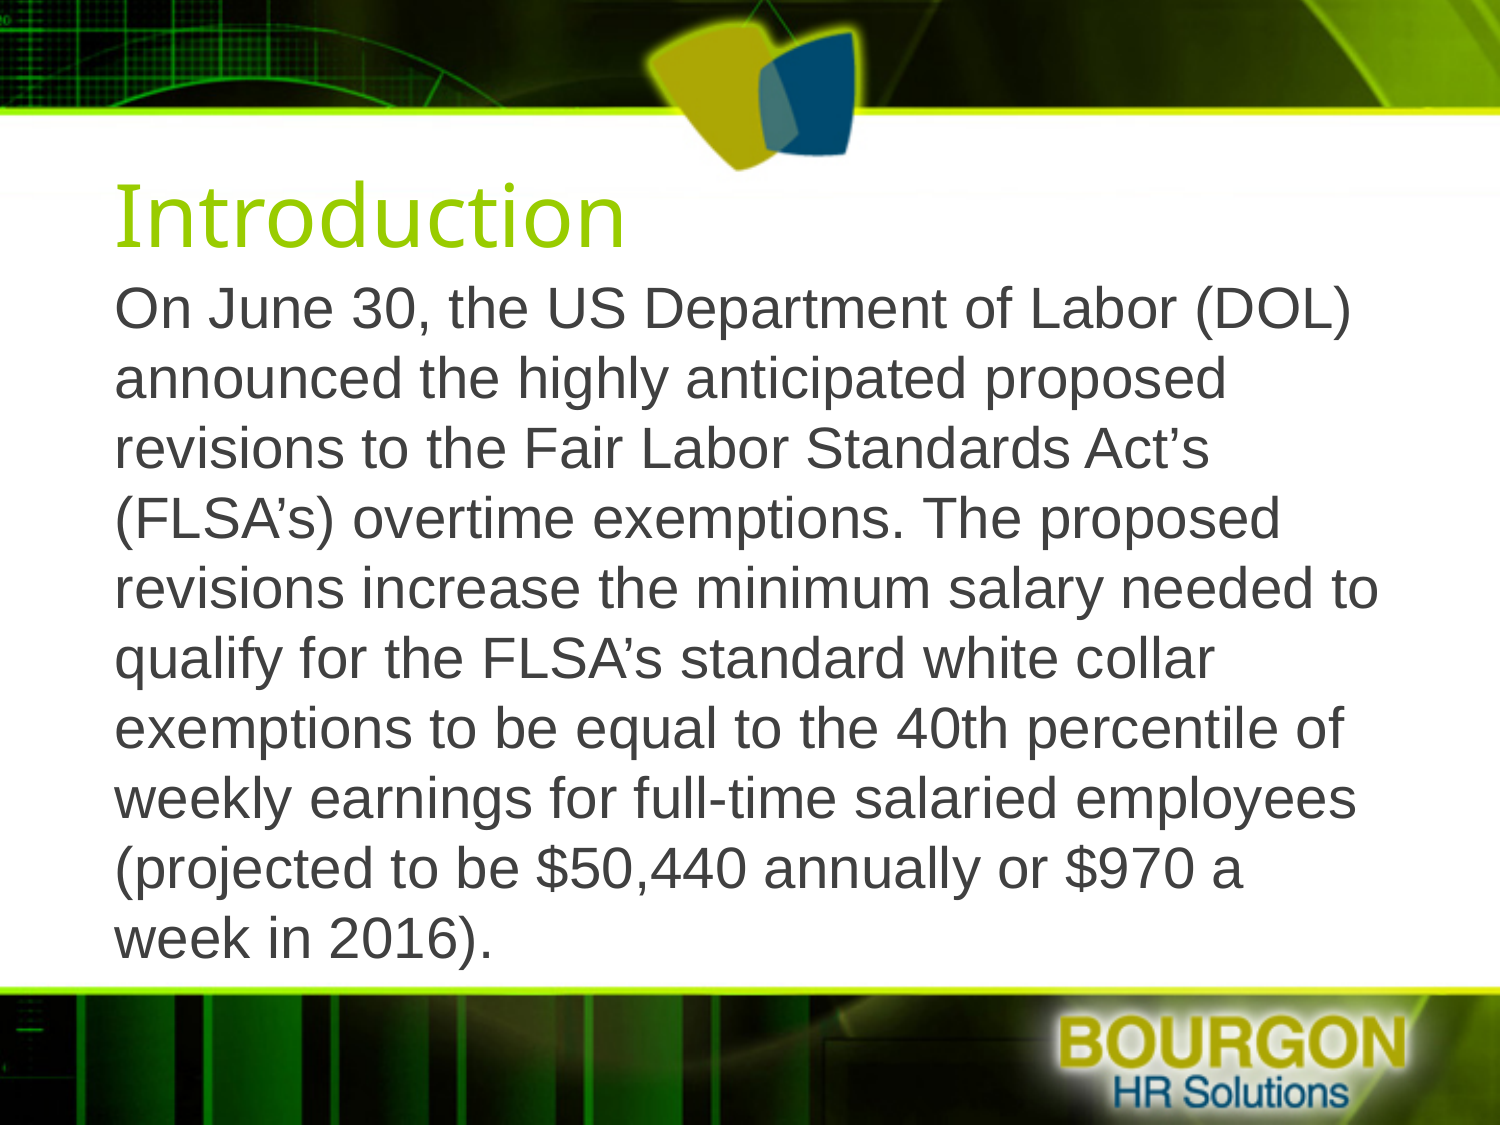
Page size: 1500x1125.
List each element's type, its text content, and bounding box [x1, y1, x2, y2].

title Introduction [99, 149, 1500, 276]
subtitle On June 30, the US Department of Labor (DOL) announced the highly anticipated proposed revisions to the Fair Labor Standards Act’s (FLSA’s) overtime exemptions. The proposed revisions increase the minimum salary needed to qualify for the FLSA’s standard white collar exemptions to be equal to the 40th percentile of weekly earnings for full-time salaried employees (projected to be $50,440 annually or $970 a week in 2016). [99, 262, 1401, 888]
picture [0, 0, 1500, 1125]
